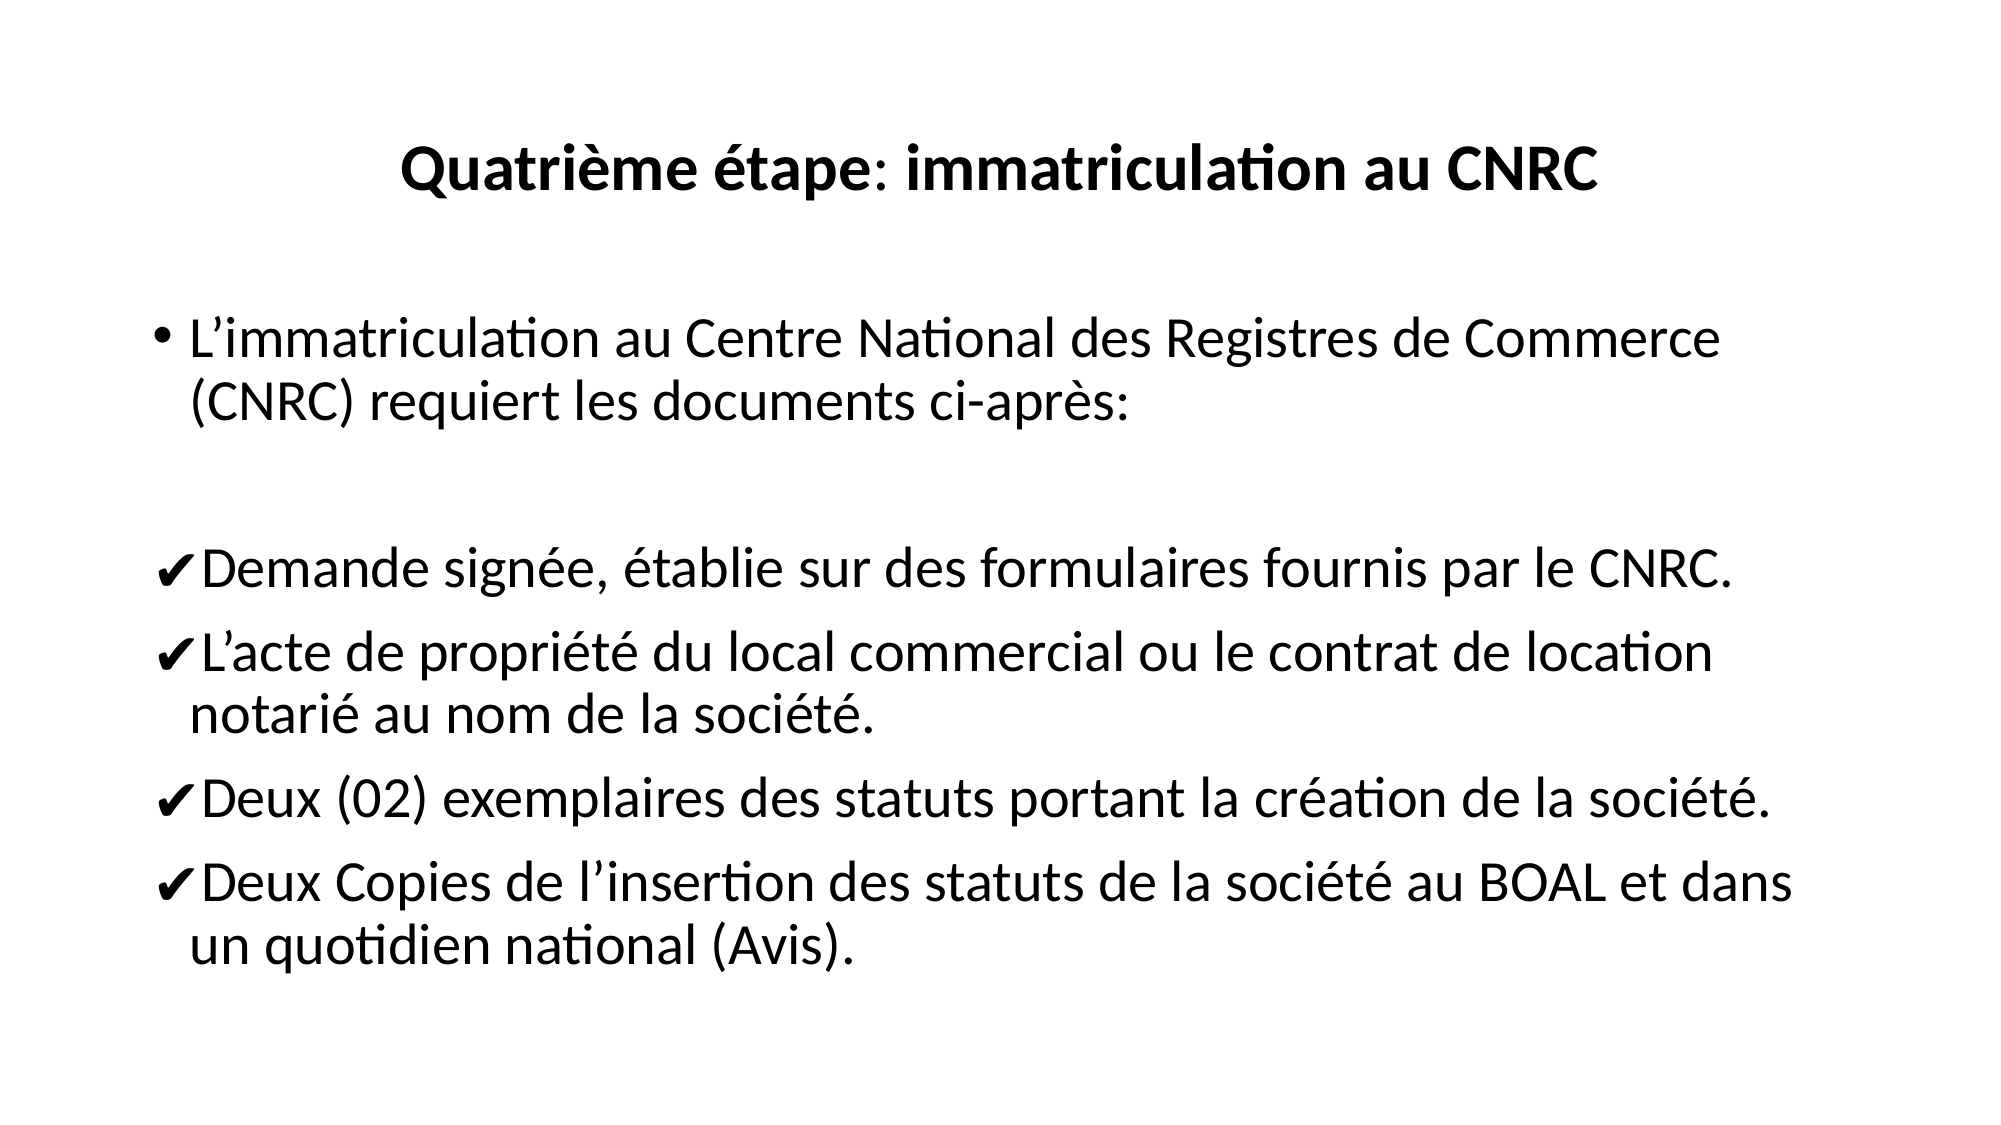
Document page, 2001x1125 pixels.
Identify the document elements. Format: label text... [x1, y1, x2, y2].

title Quatrième étape: immatriculation au CNRC [137, 59, 1863, 278]
list L’immatriculation au Centre National des Registres de Commerce (CNRC) requiert les documents ci-après: Demande signée, établie sur des formulaires fournis par le CNRC. L’acte de propriété du local commercial ou le contrat de location notarié au nom de la société. Deux (02) exemplaires des statuts portant la création de la société. Deux Copies de l’insertion des statuts de la société au BOAL et dans un quotidien national (Avis). [137, 299, 1863, 1014]
